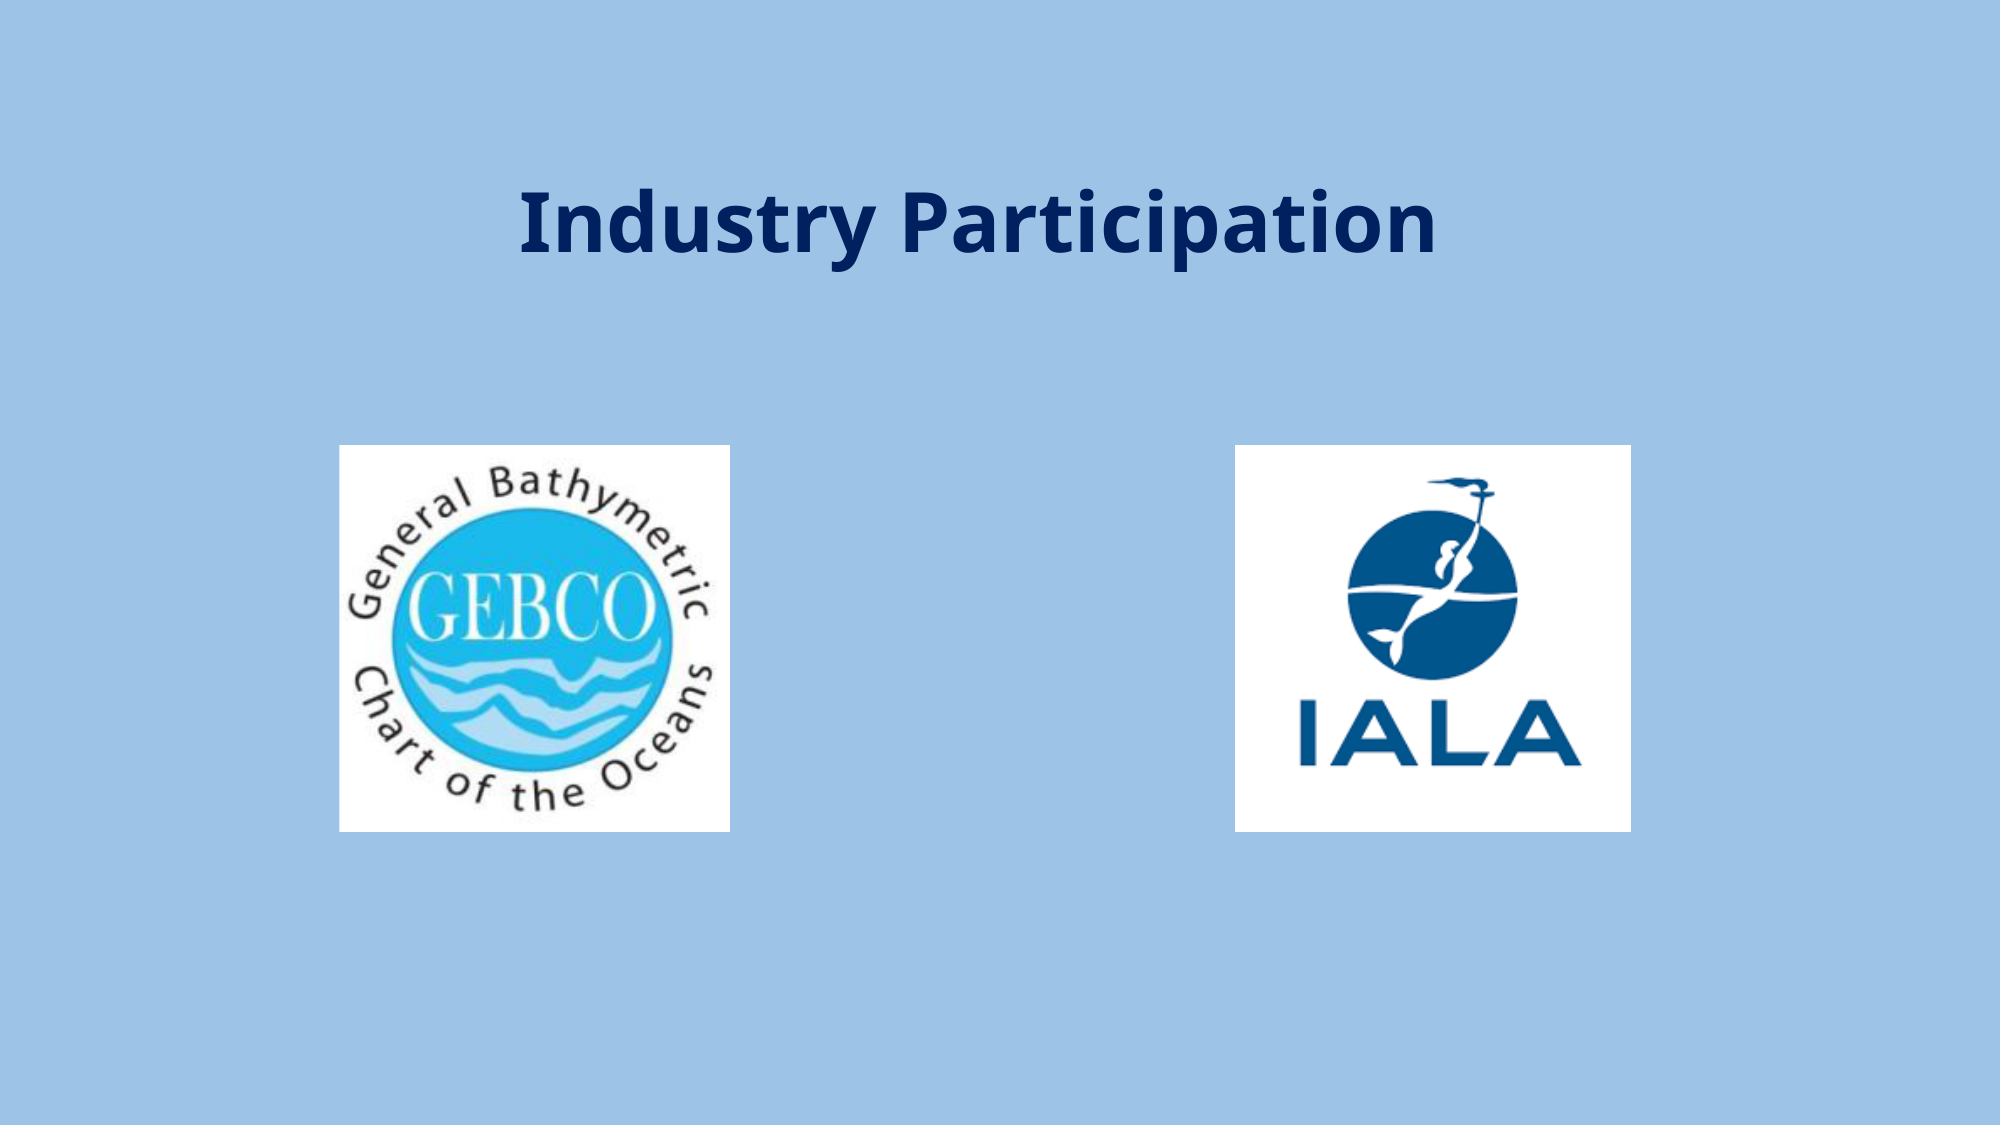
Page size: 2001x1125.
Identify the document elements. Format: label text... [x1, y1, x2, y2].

picture [339, 445, 730, 832]
text_box Industry Participation [479, 173, 1742, 279]
picture [1235, 445, 1632, 832]
